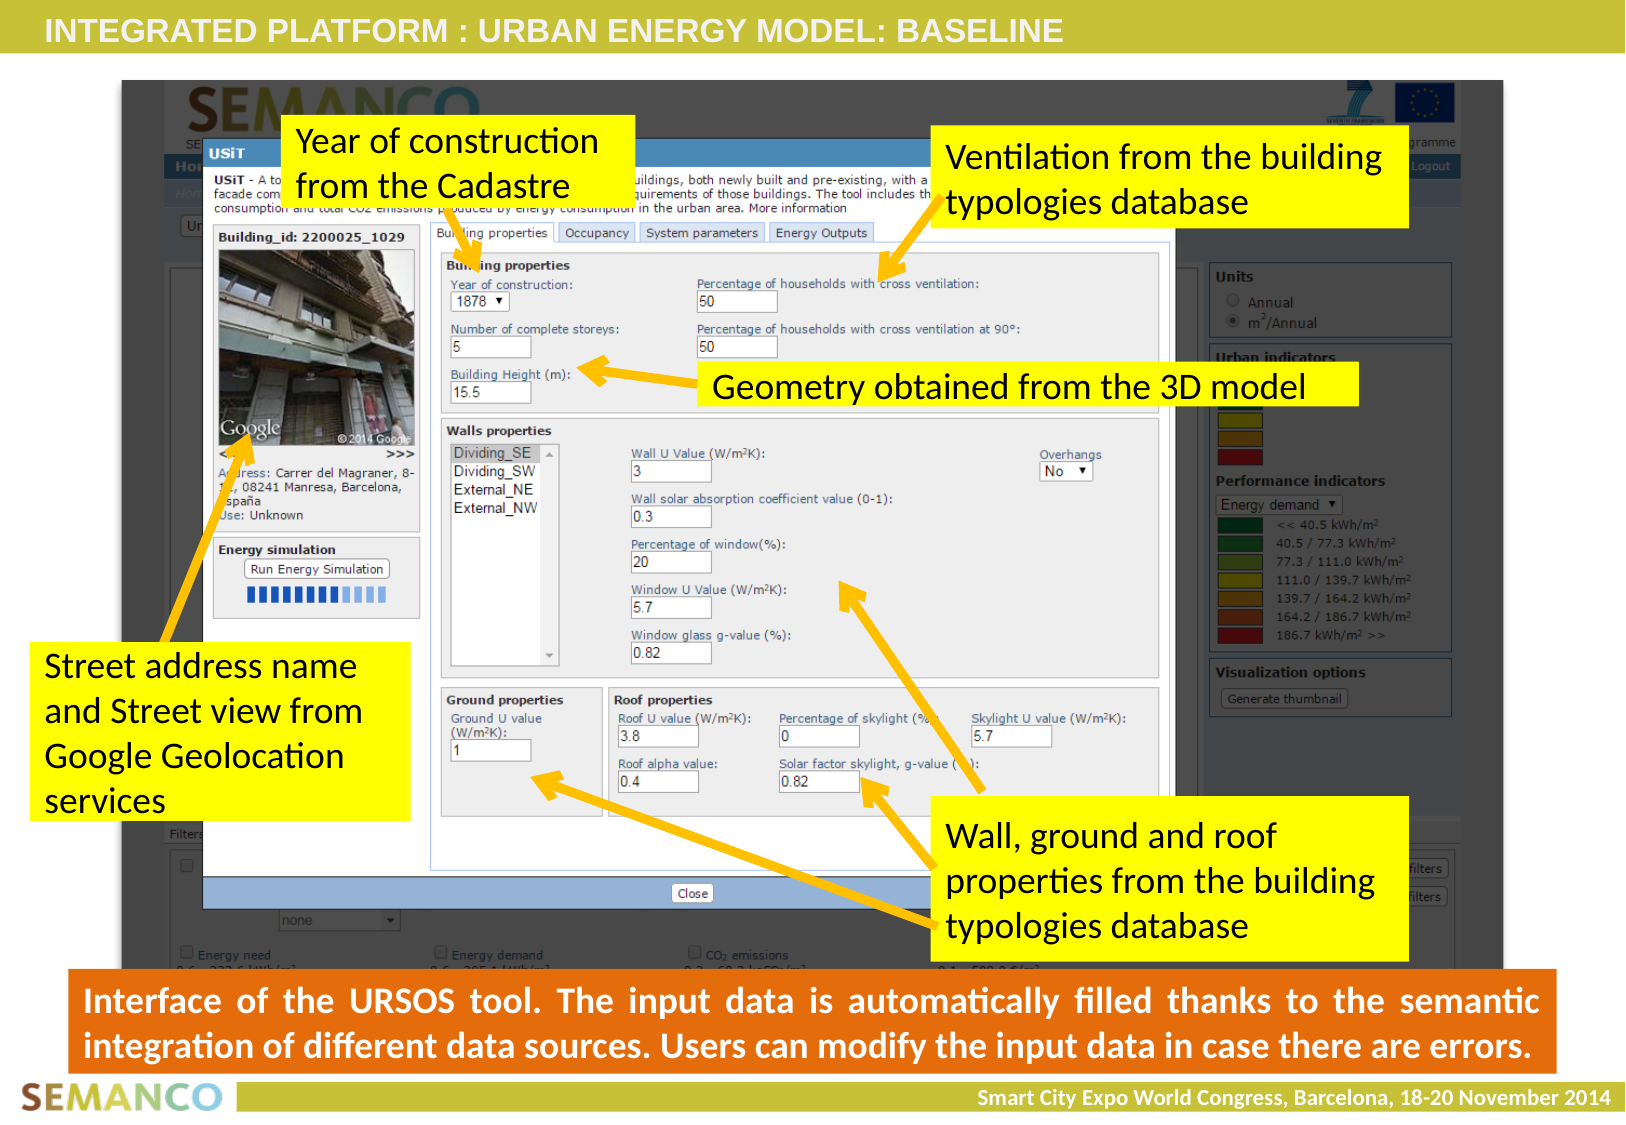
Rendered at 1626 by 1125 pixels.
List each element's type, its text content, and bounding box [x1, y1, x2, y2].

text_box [446, 207, 479, 274]
text_box Street address name and Street view from Google Geolocation services [28, 640, 116, 823]
list Smart City Expo World Congress, Barcelona, 18-20 November 2014 [0, 1074, 1625, 1125]
text_box Interface of the URSOS tool. The input data is automatically filled thanks to the semantic integration of different data sources. Users can modify the input data in case there are errors. [68, 968, 1557, 1074]
list Integrated platform : URBAN ENERGY MODEL: BASELINE [29, 1, 1625, 55]
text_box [529, 776, 938, 927]
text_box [877, 195, 943, 283]
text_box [838, 580, 983, 792]
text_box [575, 367, 698, 385]
picture [121, 80, 1504, 1045]
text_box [161, 432, 250, 649]
